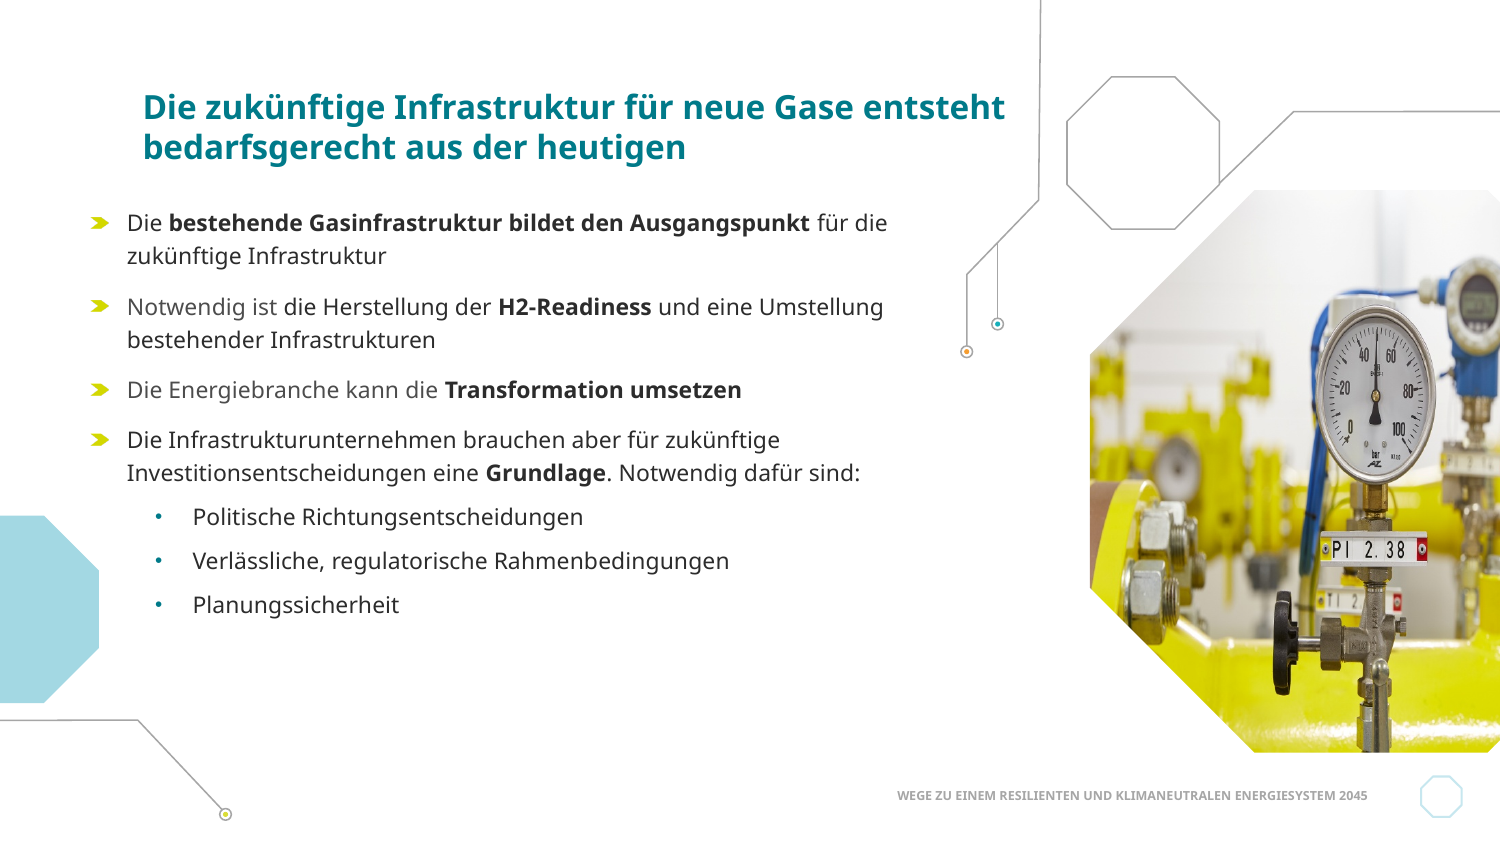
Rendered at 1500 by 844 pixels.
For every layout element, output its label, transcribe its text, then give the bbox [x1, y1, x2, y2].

text_box [1064, 74, 1222, 232]
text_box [0, 719, 232, 821]
picture [89, 431, 110, 447]
footer WEGE ZU EINEM RESILIENTEN UND KLIMANEUTRALEN ENERGIESYSTEM 2045 [512, 773, 1383, 819]
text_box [960, 0, 1043, 358]
picture [89, 215, 110, 230]
title Die zukünftige Infrastruktur für neue Gase entsteht bedarfsgerecht aus der heutigen [127, 78, 955, 157]
text_box [1087, 188, 1500, 755]
text_box [1218, 110, 1500, 184]
text_box [0, 513, 101, 706]
picture [89, 381, 110, 397]
list Die bestehende Gasinfrastruktur bildet den Ausgangspunkt für die zukünftige Infrastruktur Notwendig ist die Herstellung der H2-Readiness und eine Umstellung bestehender Infrastrukturen Die Energiebranche kann die Transformation umsetzen Die Infrastrukturunternehmen brauchen aber für zukünftige Investitionsentscheidungen eine Grundlage. Notwendig dafür sind: Politische Richtungsentscheidungen Verlässliche, regulatorische Rahmenbedingungen Planungssicherheit [64, 195, 966, 739]
picture [89, 298, 110, 313]
